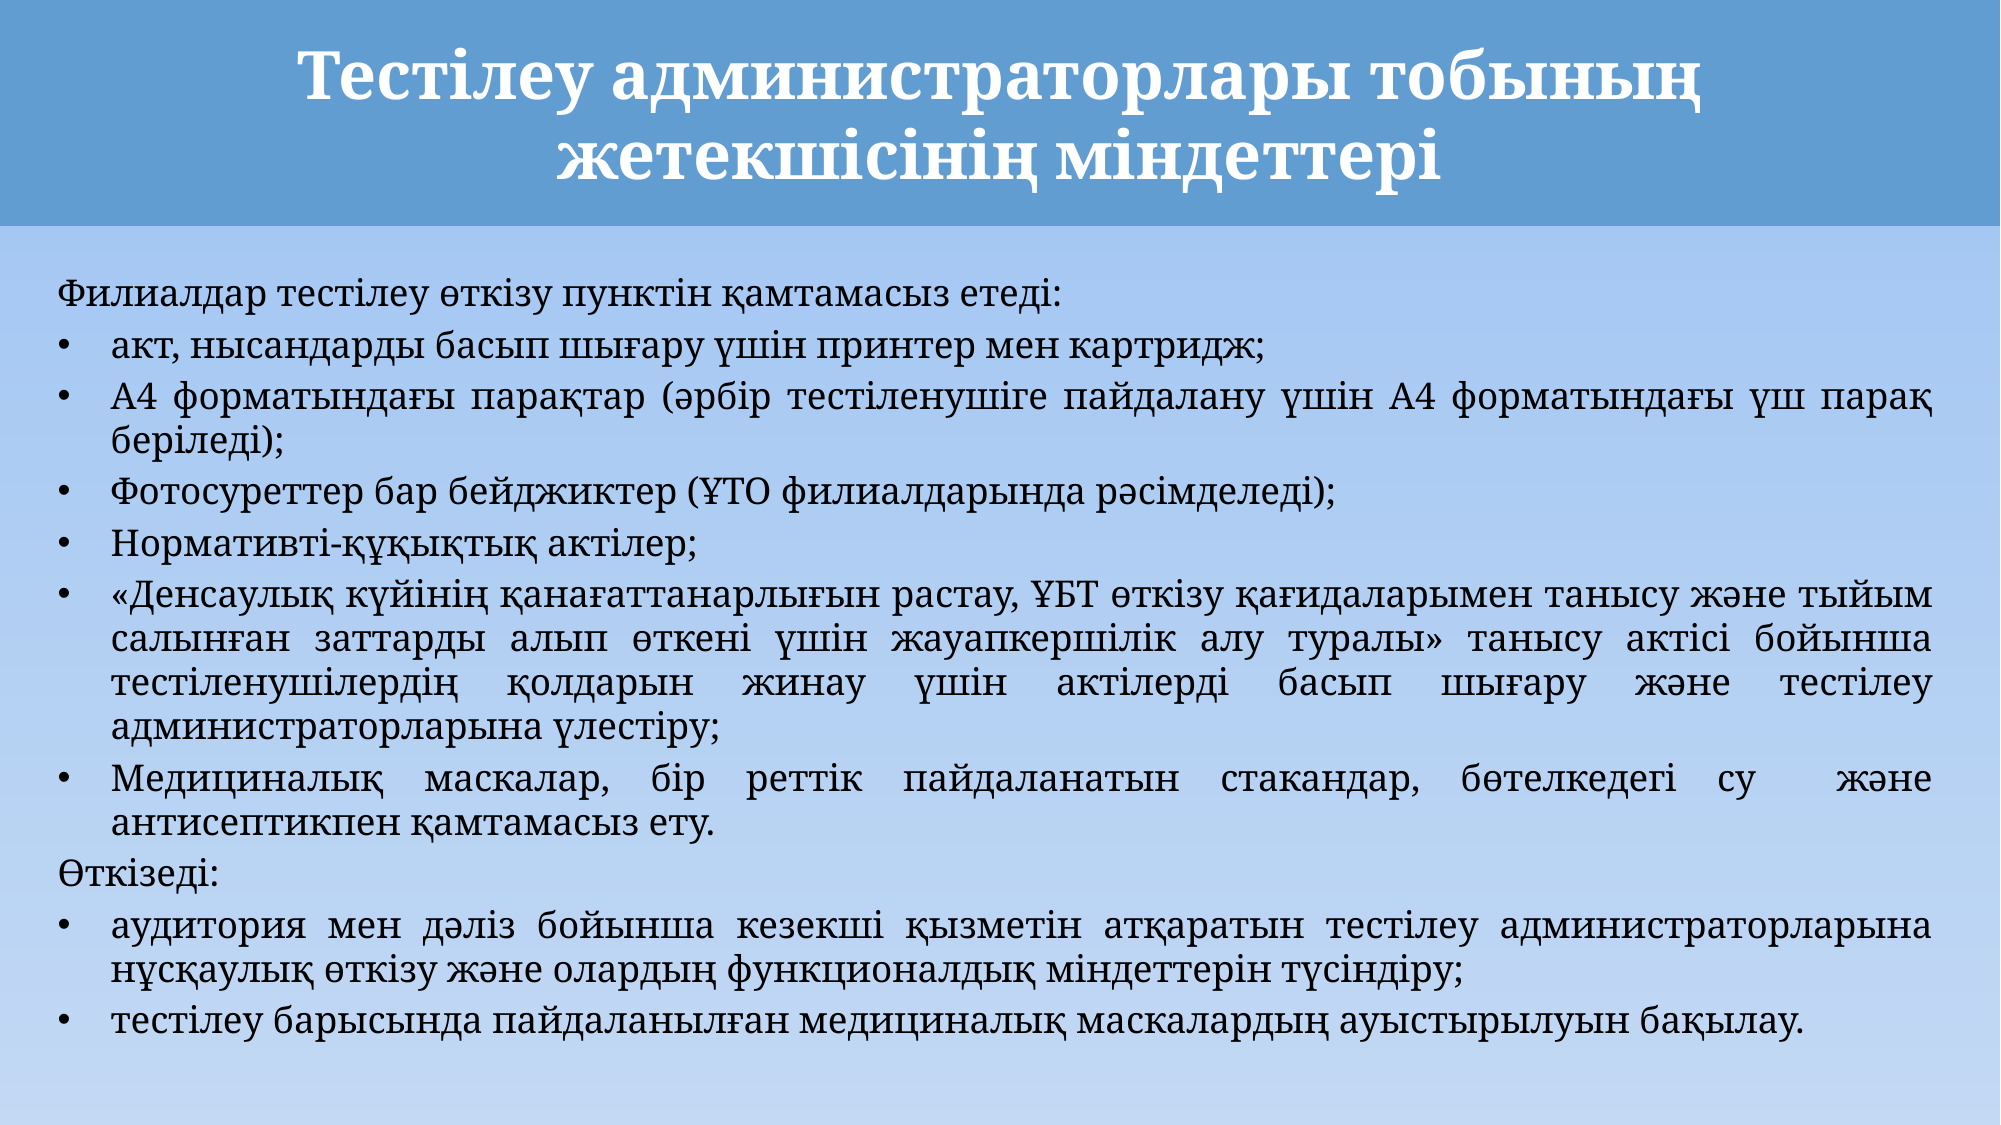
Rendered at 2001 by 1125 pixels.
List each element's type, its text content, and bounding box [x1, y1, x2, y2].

title Тестілеу администраторлары тобының жетекшісінің міндеттері [99, 19, 1900, 207]
text_box [0, 0, 2000, 228]
list Филиалдар тестілеу өткізу пунктін қамтамасыз етеді: акт, нысандарды басып шығару үшін принтер мен картридж; А4 форматындағы парақтар (әрбір тестіленушіге пайдалану үшін А4 форматындағы үш парақ беріледі); Фотосуреттер бар бейджиктер (ҰТО филиалдарында рәсімделеді); Нормативті-құқықтық актілер; «Денсаулық күйінің қанағаттанарлығын растау, ҰБТ өткізу қағидаларымен танысу және тыйым салынған заттарды алып өткені үшін жауапкершілік алу туралы» танысу актісі бойынша тестіленушілердің қолдарын жинау үшін актілерді басып шығару және тестілеу администраторларына үлестіру; Медициналық маскалар, бір реттік пайдаланатын стакандар, бөтелкедегі су және антисептикпен қамтамасыз ету. Өткізеді: аудитория мен дәліз бойынша кезекші қызметін атқаратын тестілеу администраторларына нұсқаулық өткізу және олардың функционалдық міндеттерін түсіндіру; тестілеу барысында пайдаланылған медициналық маскалардың ауыстырылуын бақылау. [42, 262, 1950, 1075]
